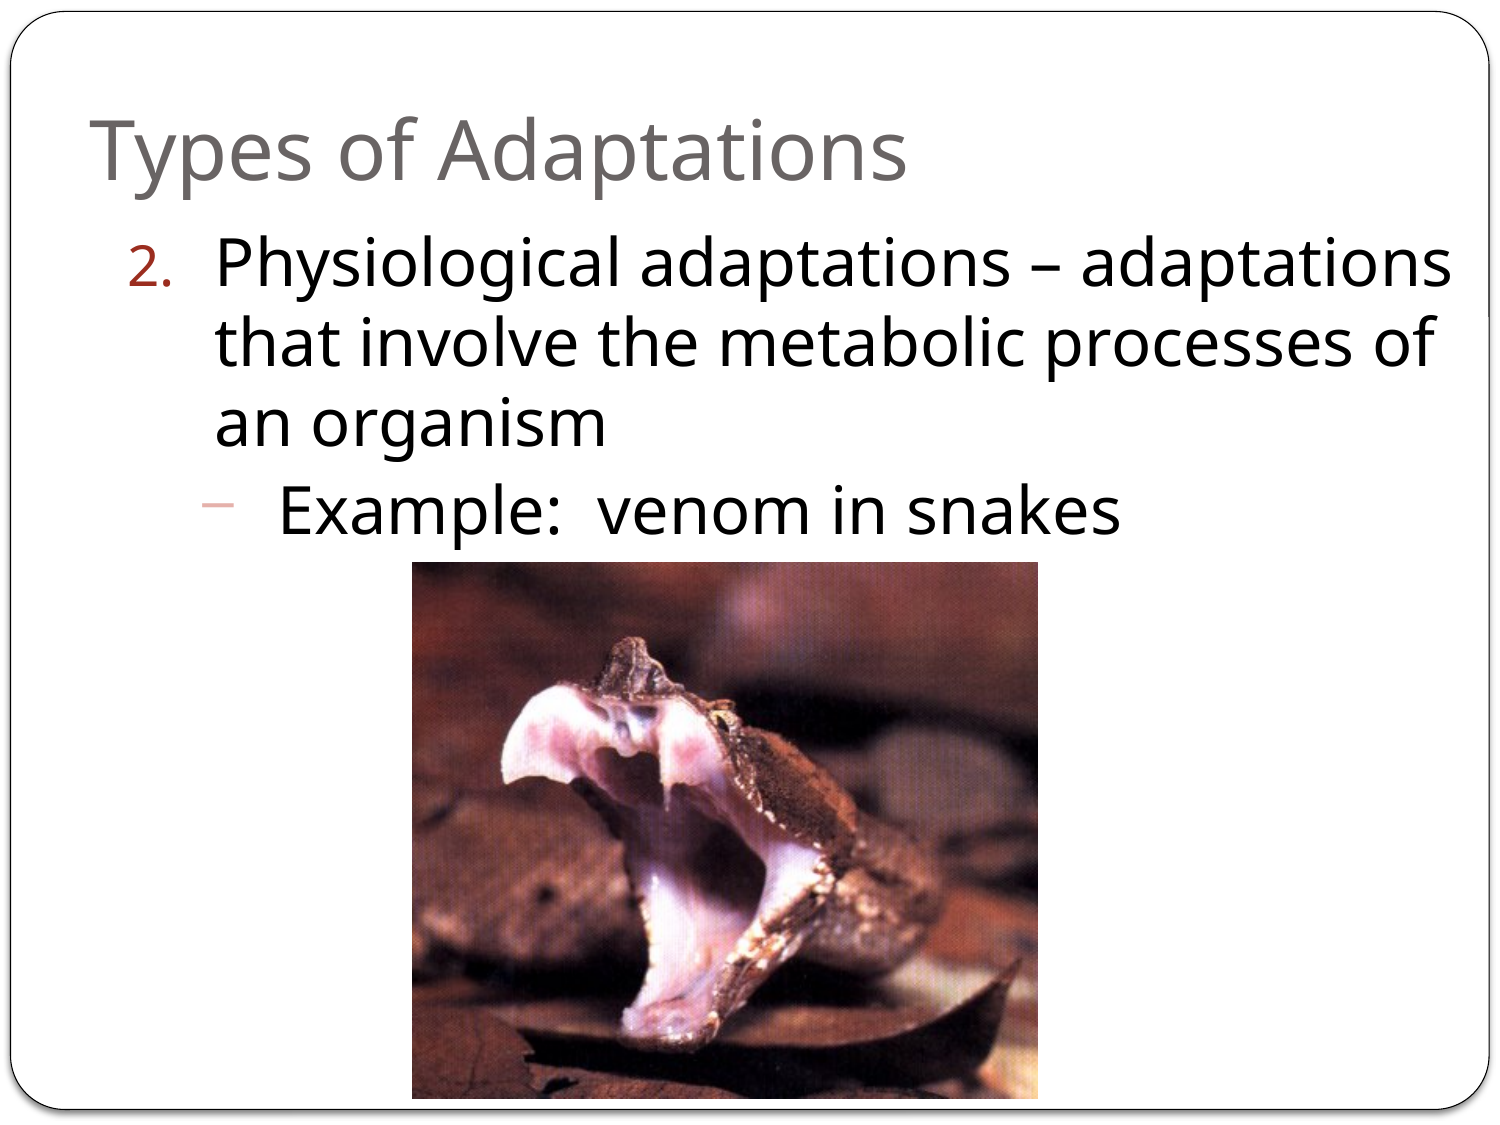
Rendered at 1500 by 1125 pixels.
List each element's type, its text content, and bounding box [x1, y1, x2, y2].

picture [412, 562, 1038, 1099]
title Types of Adaptations [75, 45, 1425, 212]
list Physiological adaptations – adaptations that involve the metabolic processes of an organism Example: venom in snakes [37, 212, 1475, 1005]
